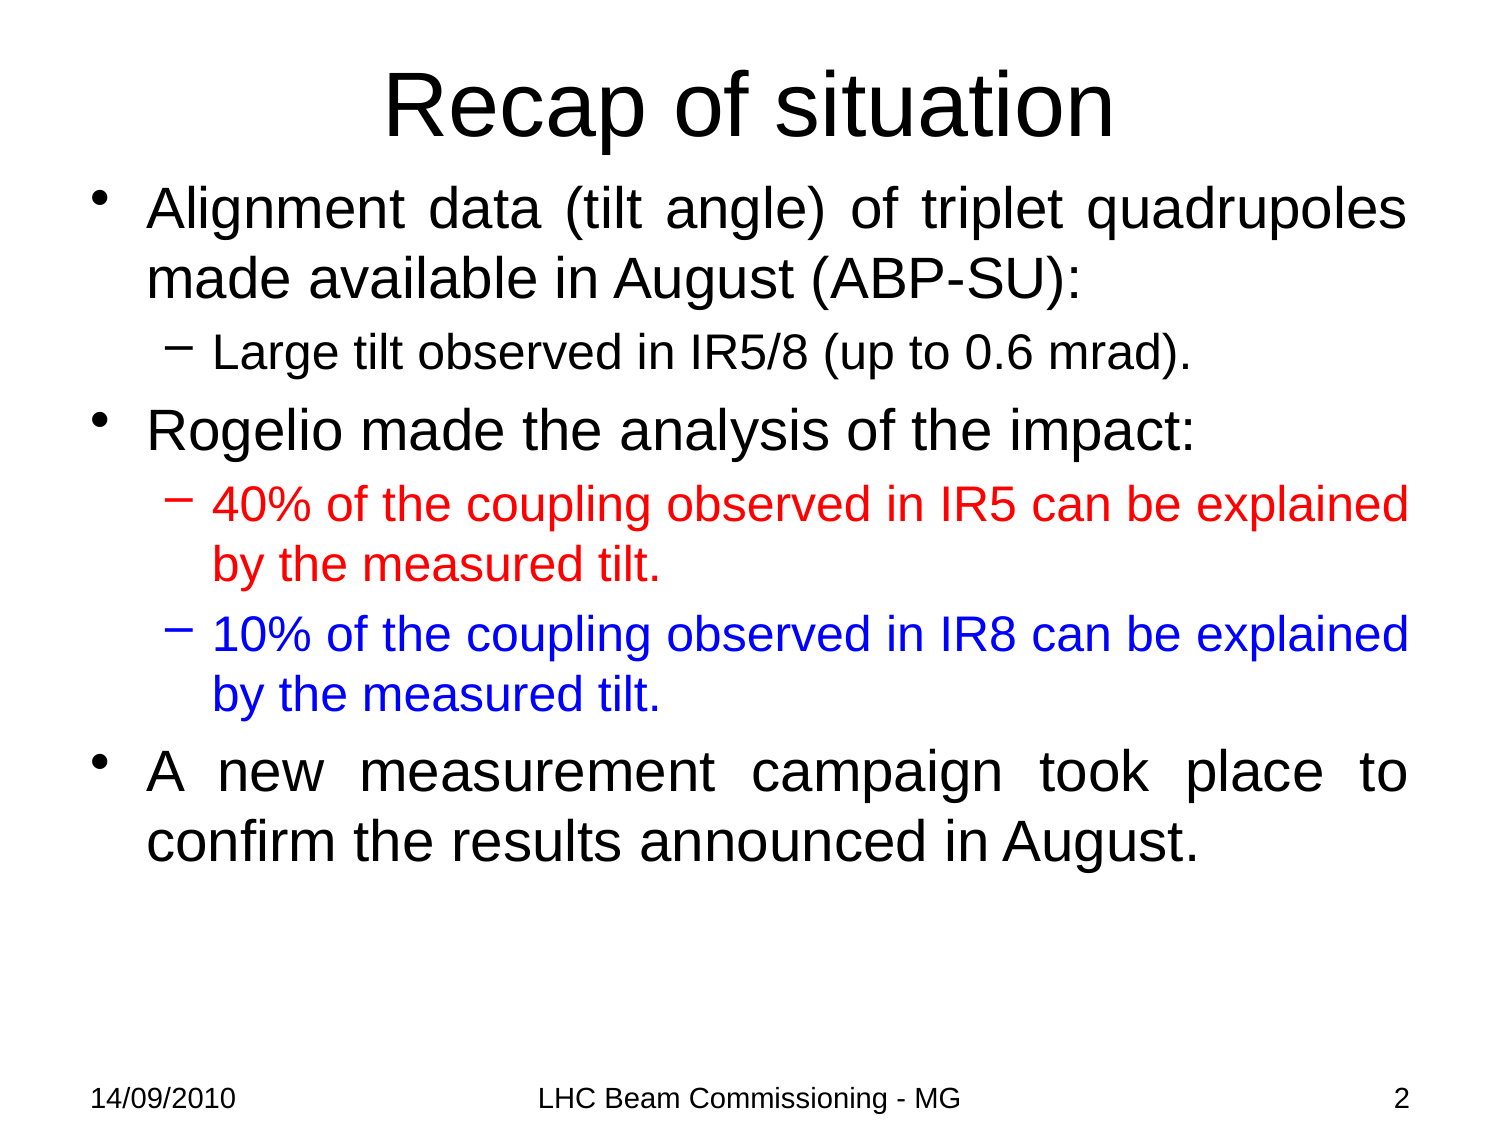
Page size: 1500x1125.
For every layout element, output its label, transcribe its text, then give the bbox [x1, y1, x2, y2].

slide_number 2 [1074, 1071, 1426, 1125]
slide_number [74, 1071, 426, 1125]
title Recap of situation [74, 37, 1426, 162]
footer LHC Beam Commissioning - MG [512, 1071, 988, 1125]
list Alignment data (tilt angle) of triplet quadrupoles made available in August (ABP-SU): Large tilt observed in IR5/8 (up to 0.6 mrad). Rogelio made the analysis of the impact: 40% of the coupling observed in IR5 can be explained by the measured tilt. 10% of the coupling observed in IR8 can be explained by the measured tilt. A new measurement campaign took place to confirm the results announced in August. [74, 162, 1426, 988]
